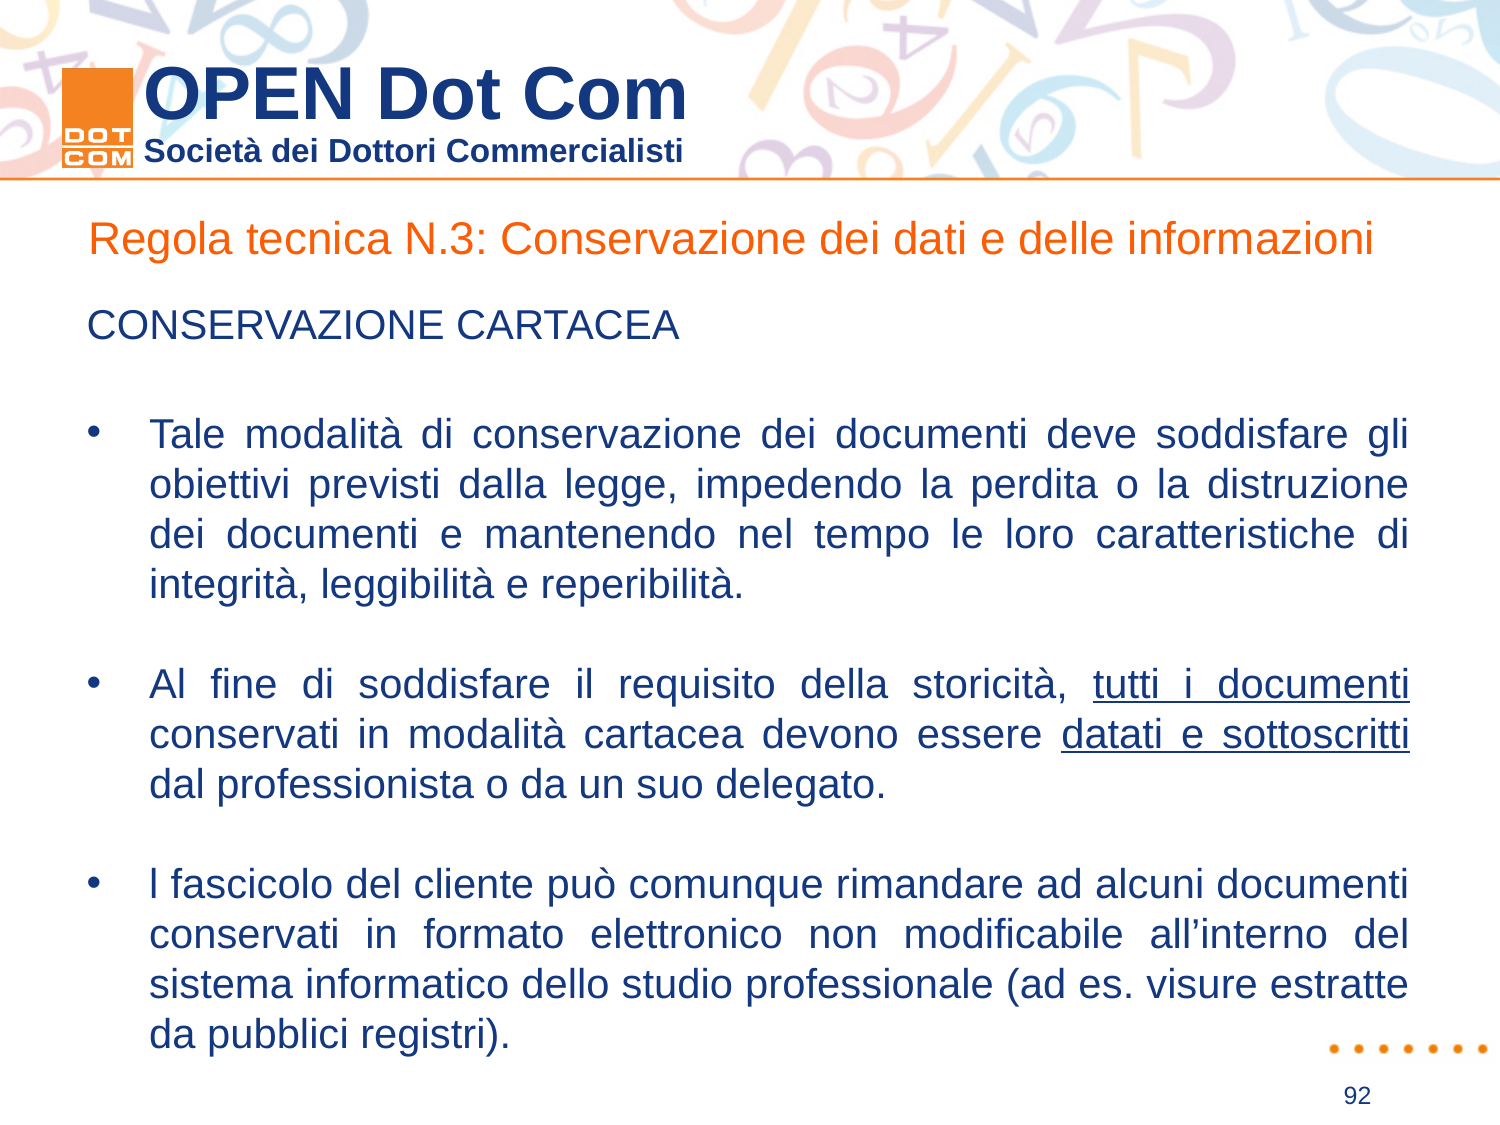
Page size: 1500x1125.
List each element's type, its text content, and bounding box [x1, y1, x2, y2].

picture [0, 0, 1500, 177]
title Regola tecnica N.3: Conservazione dei dati e delle informazioni [73, 208, 1497, 291]
text_box CONSERVAZIONE CARTACEA Tale modalità di conservazione dei documenti deve soddisfare gli obiettivi previsti dalla legge, impedendo la perdita o la distruzione dei documenti e mantenendo nel tempo le loro caratteristiche di integrità, leggibilità e reperibilità. Al fine di soddisfare il requisito della storicità, tutti i documenti conservati in modalità cartacea devono essere datati e sottoscritti dal professionista o da un suo delegato. l fascicolo del cliente può comunque rimandare ad alcuni documenti conservati in formato elettronico non modificabile all’interno del sistema informatico dello studio professionale (ad es. visure estratte da pubblici registri). [71, 290, 1425, 1024]
picture [0, 181, 1500, 1125]
